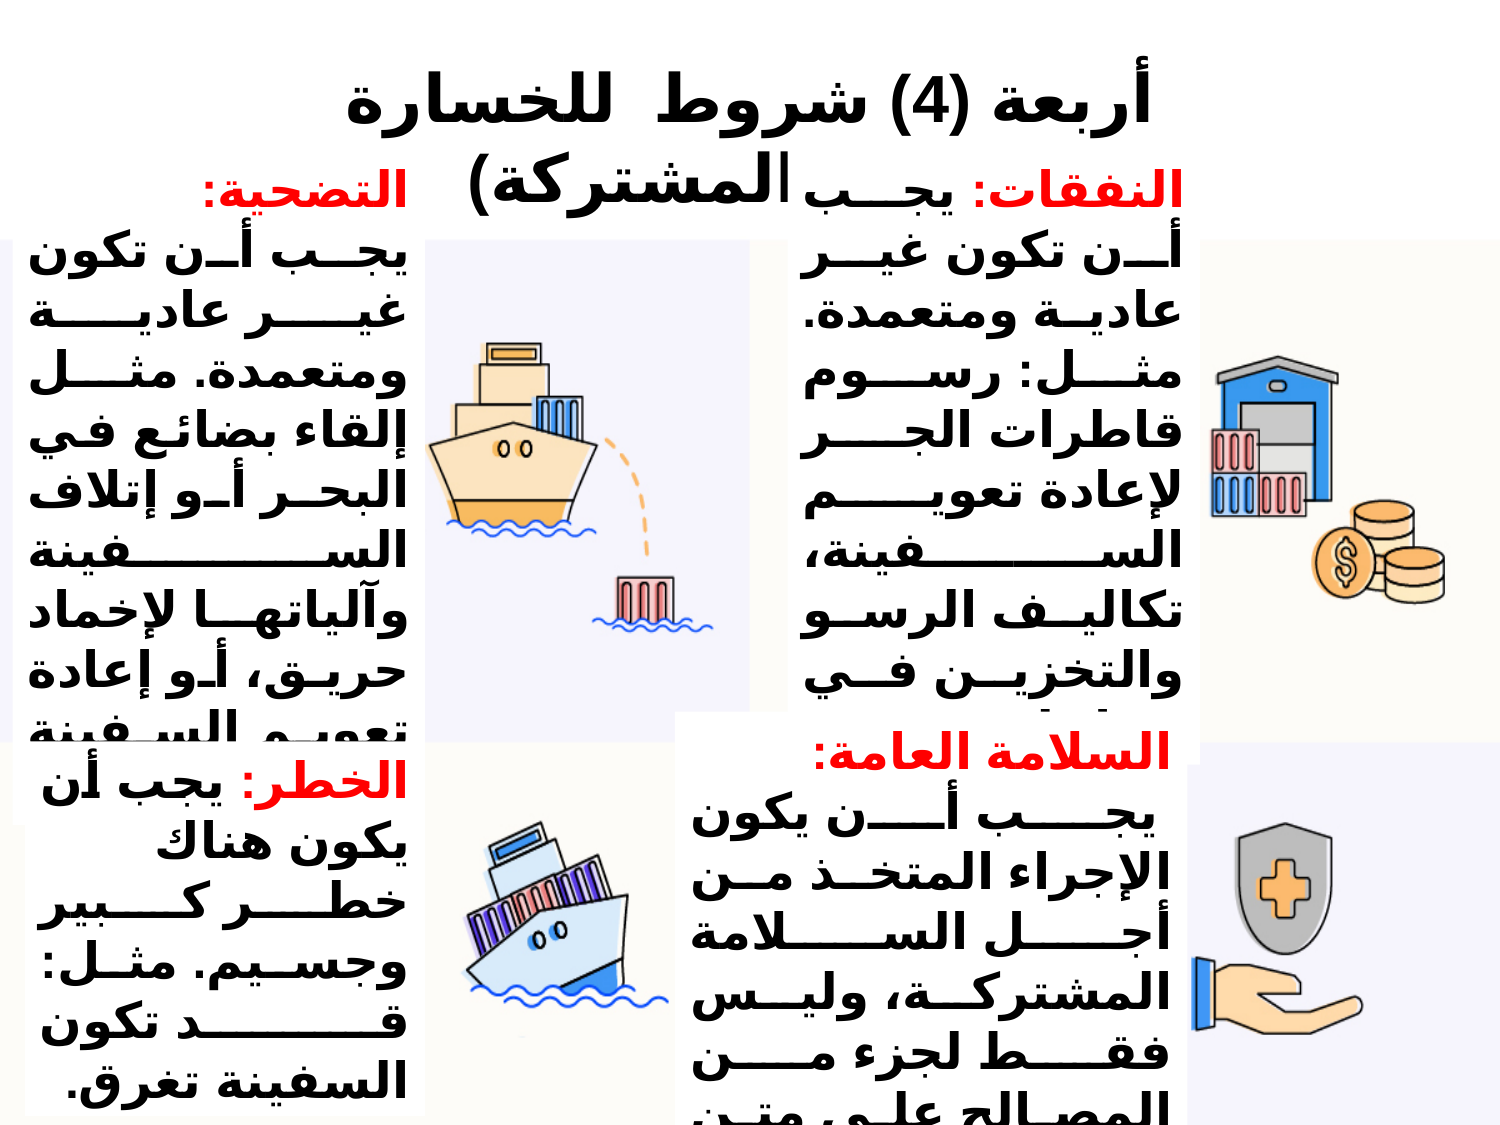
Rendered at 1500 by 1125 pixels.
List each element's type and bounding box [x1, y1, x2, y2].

text_box [0, 0, 1500, 1125]
